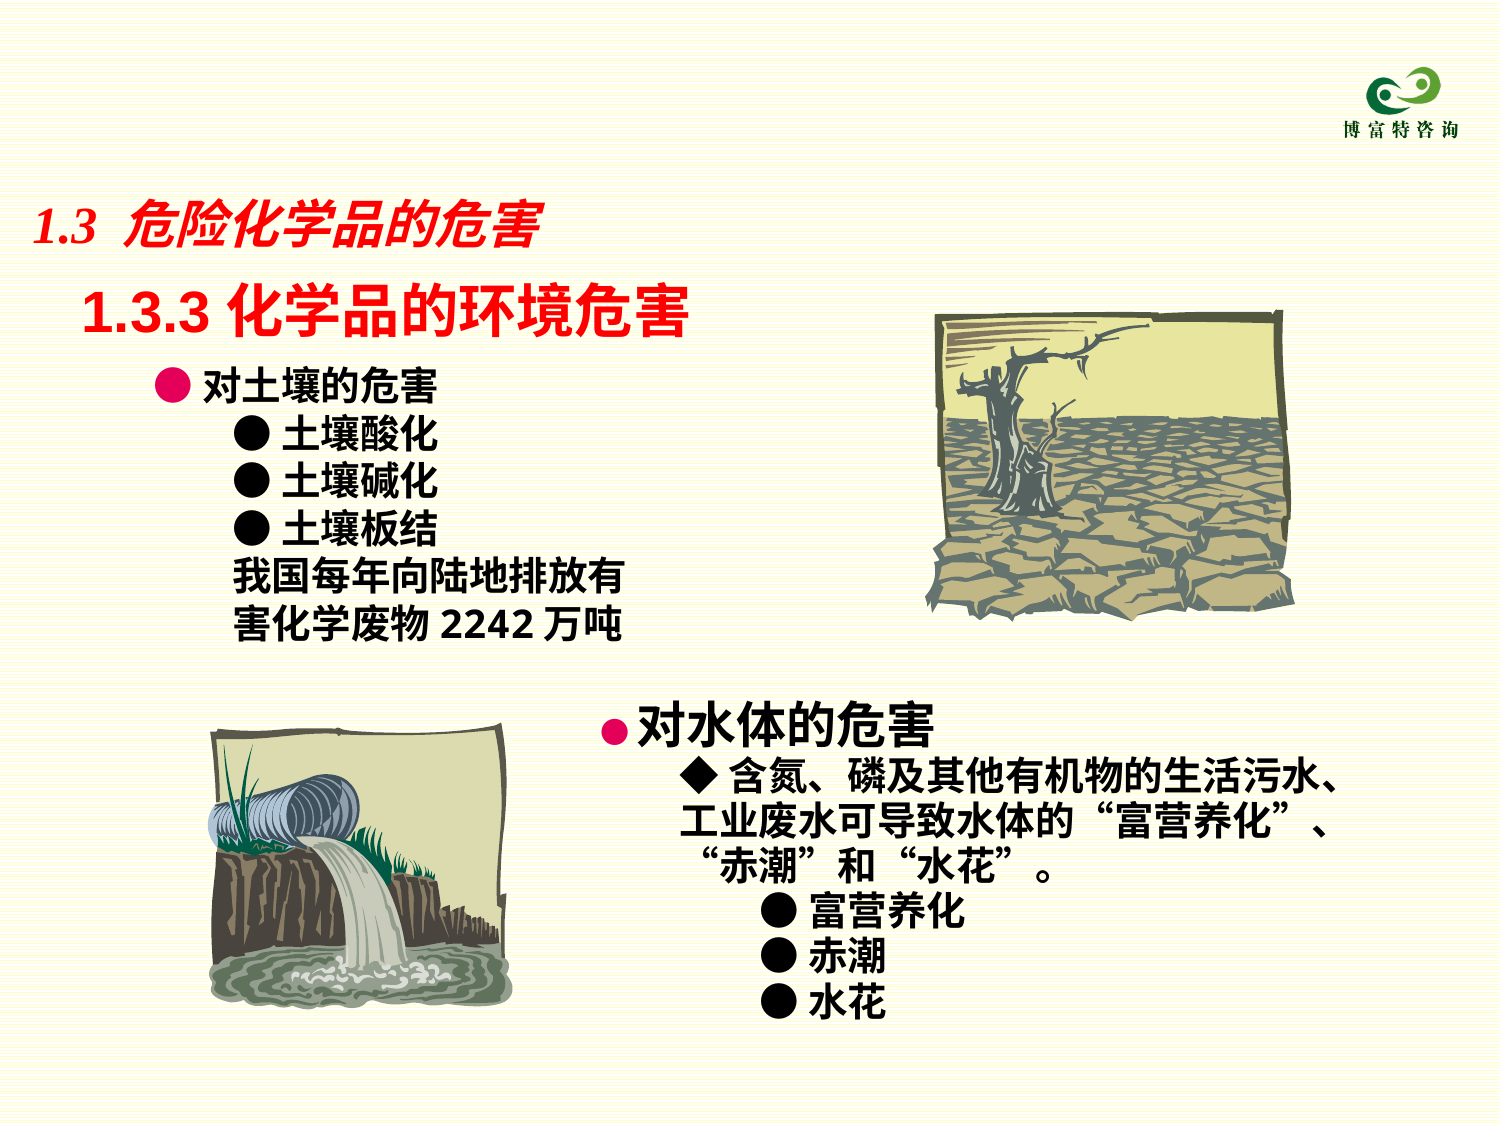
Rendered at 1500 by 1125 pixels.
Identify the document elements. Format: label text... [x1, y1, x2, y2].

picture [1329, 66, 1477, 141]
text_box ●对土壤的危害 ●土壤酸化 ●土壤碱化 ●土壤板结 我国每年向陆地排放有害化学废物2242万吨 [137, 353, 675, 654]
text_box 1.3.3化学品的环境危害 [66, 267, 892, 352]
text_box 1.3 危险化学品的危害 [17, 184, 923, 262]
picture [924, 309, 1296, 622]
text_box ●对水体的危害 ◆含氮、磷及其他有机物的生活污水、工业废水可导致水体的“富营养化”、“赤潮”和“水花”。 ●富营养化 ●赤潮 ●水花 [584, 689, 1413, 1033]
picture [207, 722, 513, 1010]
